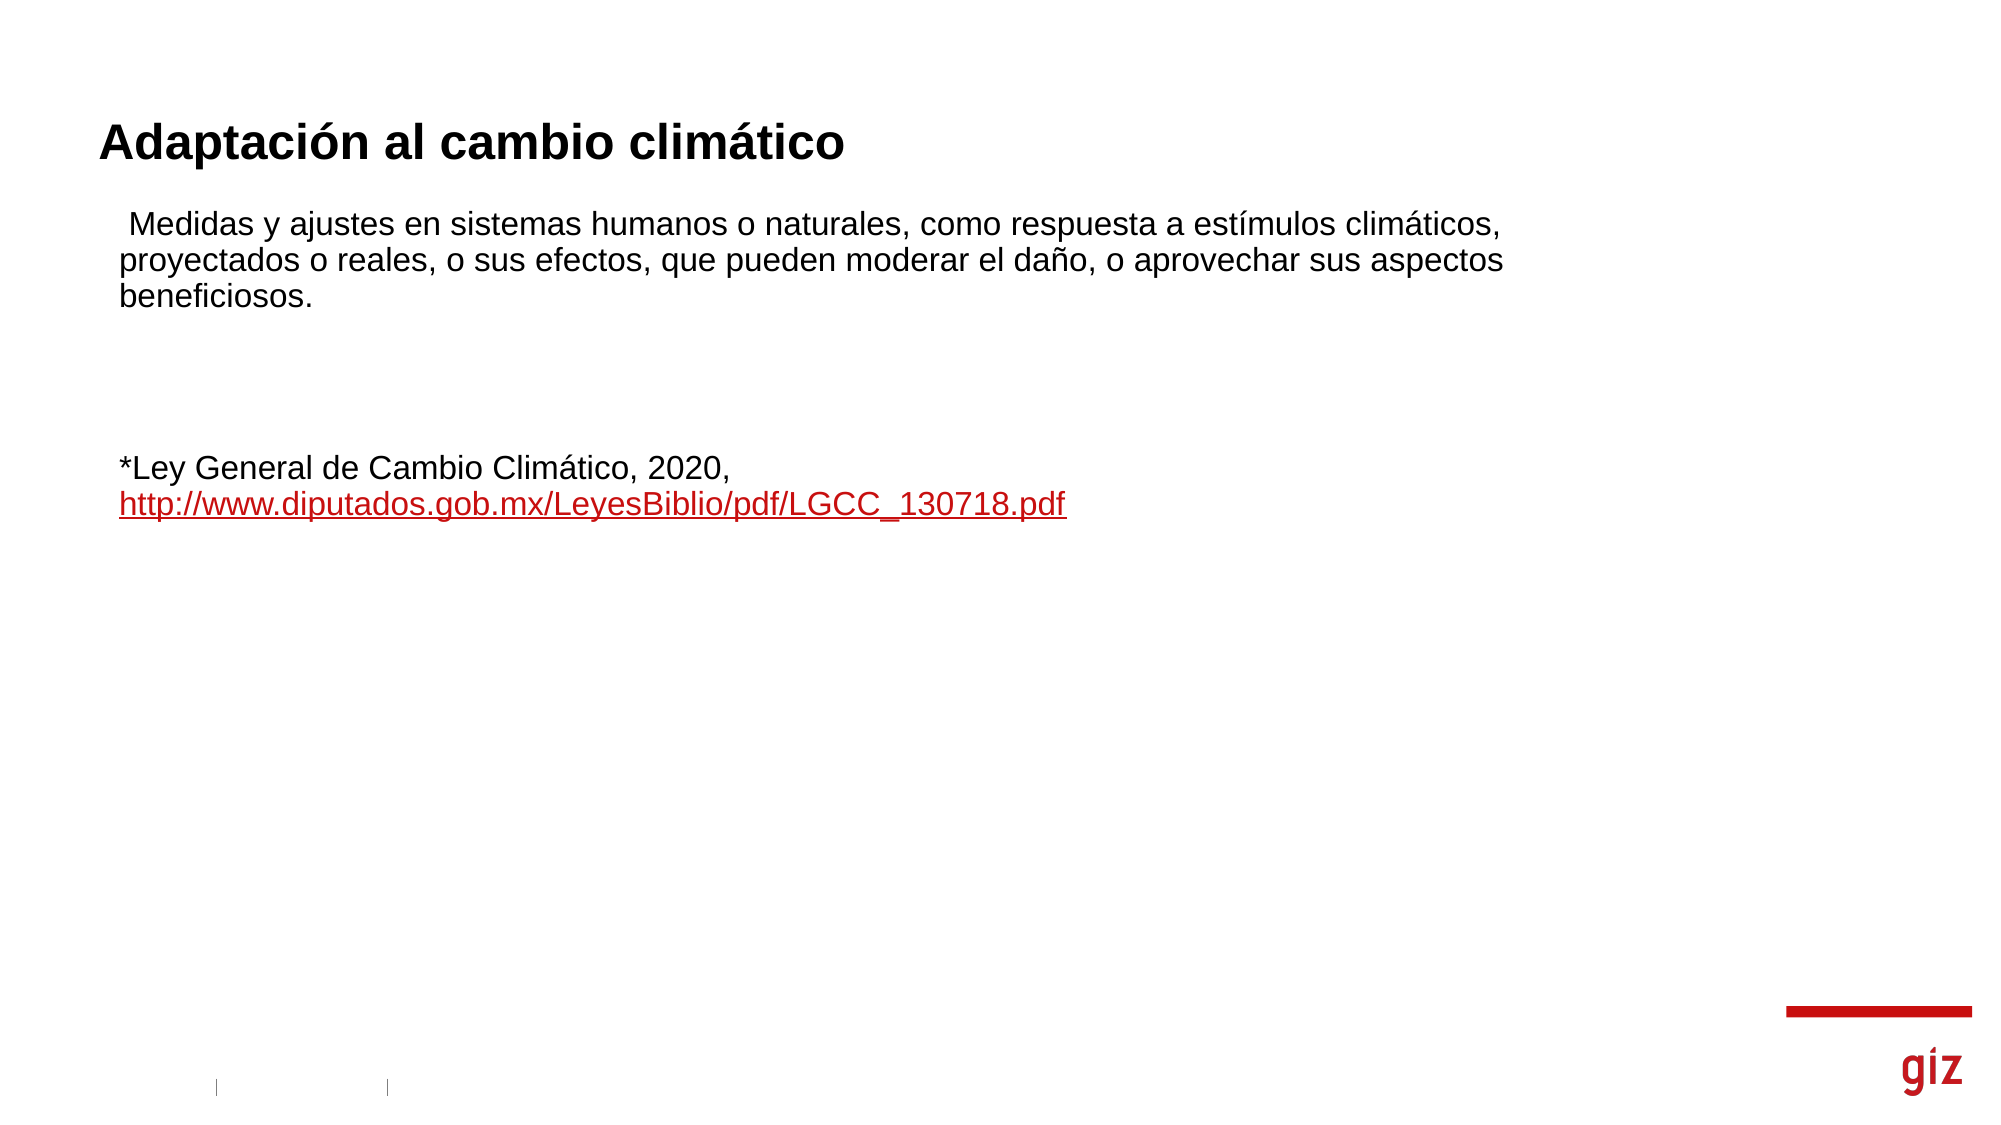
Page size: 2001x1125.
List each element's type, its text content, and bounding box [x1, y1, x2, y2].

list Medidas y ajustes en sistemas humanos o naturales, como respuesta a estímulos climáticos, proyectados o reales, o sus efectos, que pueden moderar el daño, o aprovechar sus aspectos beneficiosos. *Ley General de Cambio Climático, 2020, http://www.diputados.gob.mx/LeyesBiblio/pdf/LGCC_130718.pdf [98, 207, 1668, 474]
title Adaptación al cambio climático [98, 52, 1973, 171]
picture [1901, 1045, 1969, 1098]
